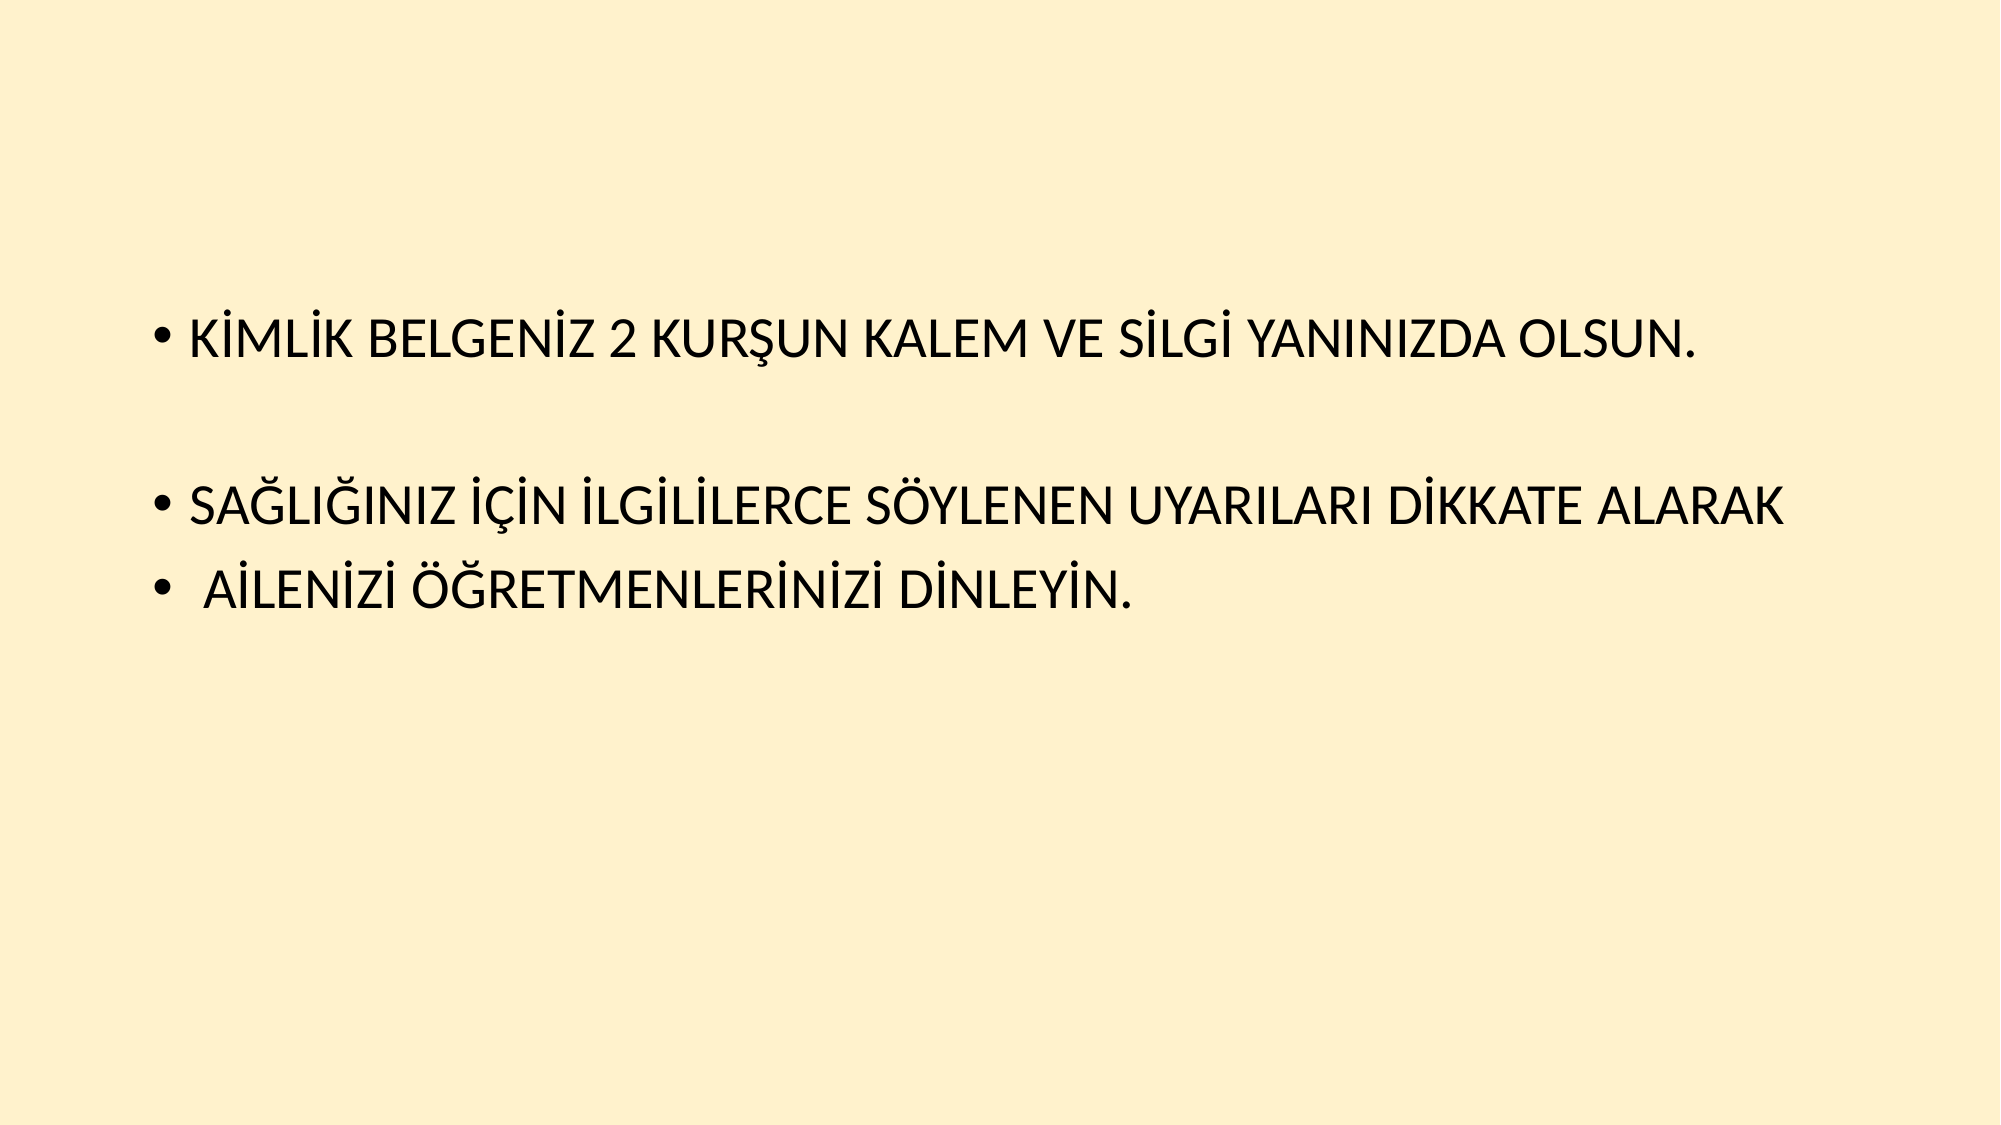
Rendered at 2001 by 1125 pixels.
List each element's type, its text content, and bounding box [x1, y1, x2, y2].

list KİMLİK BELGENİZ 2 KURŞUN KALEM VE SİLGİ YANINIZDA OLSUN. SAĞLIĞINIZ İÇİN İLGİLİLERCE SÖYLENEN UYARILARI DİKKATE ALARAK AİLENİZİ ÖĞRETMENLERİNİZİ DİNLEYİN. [137, 299, 1863, 1014]
